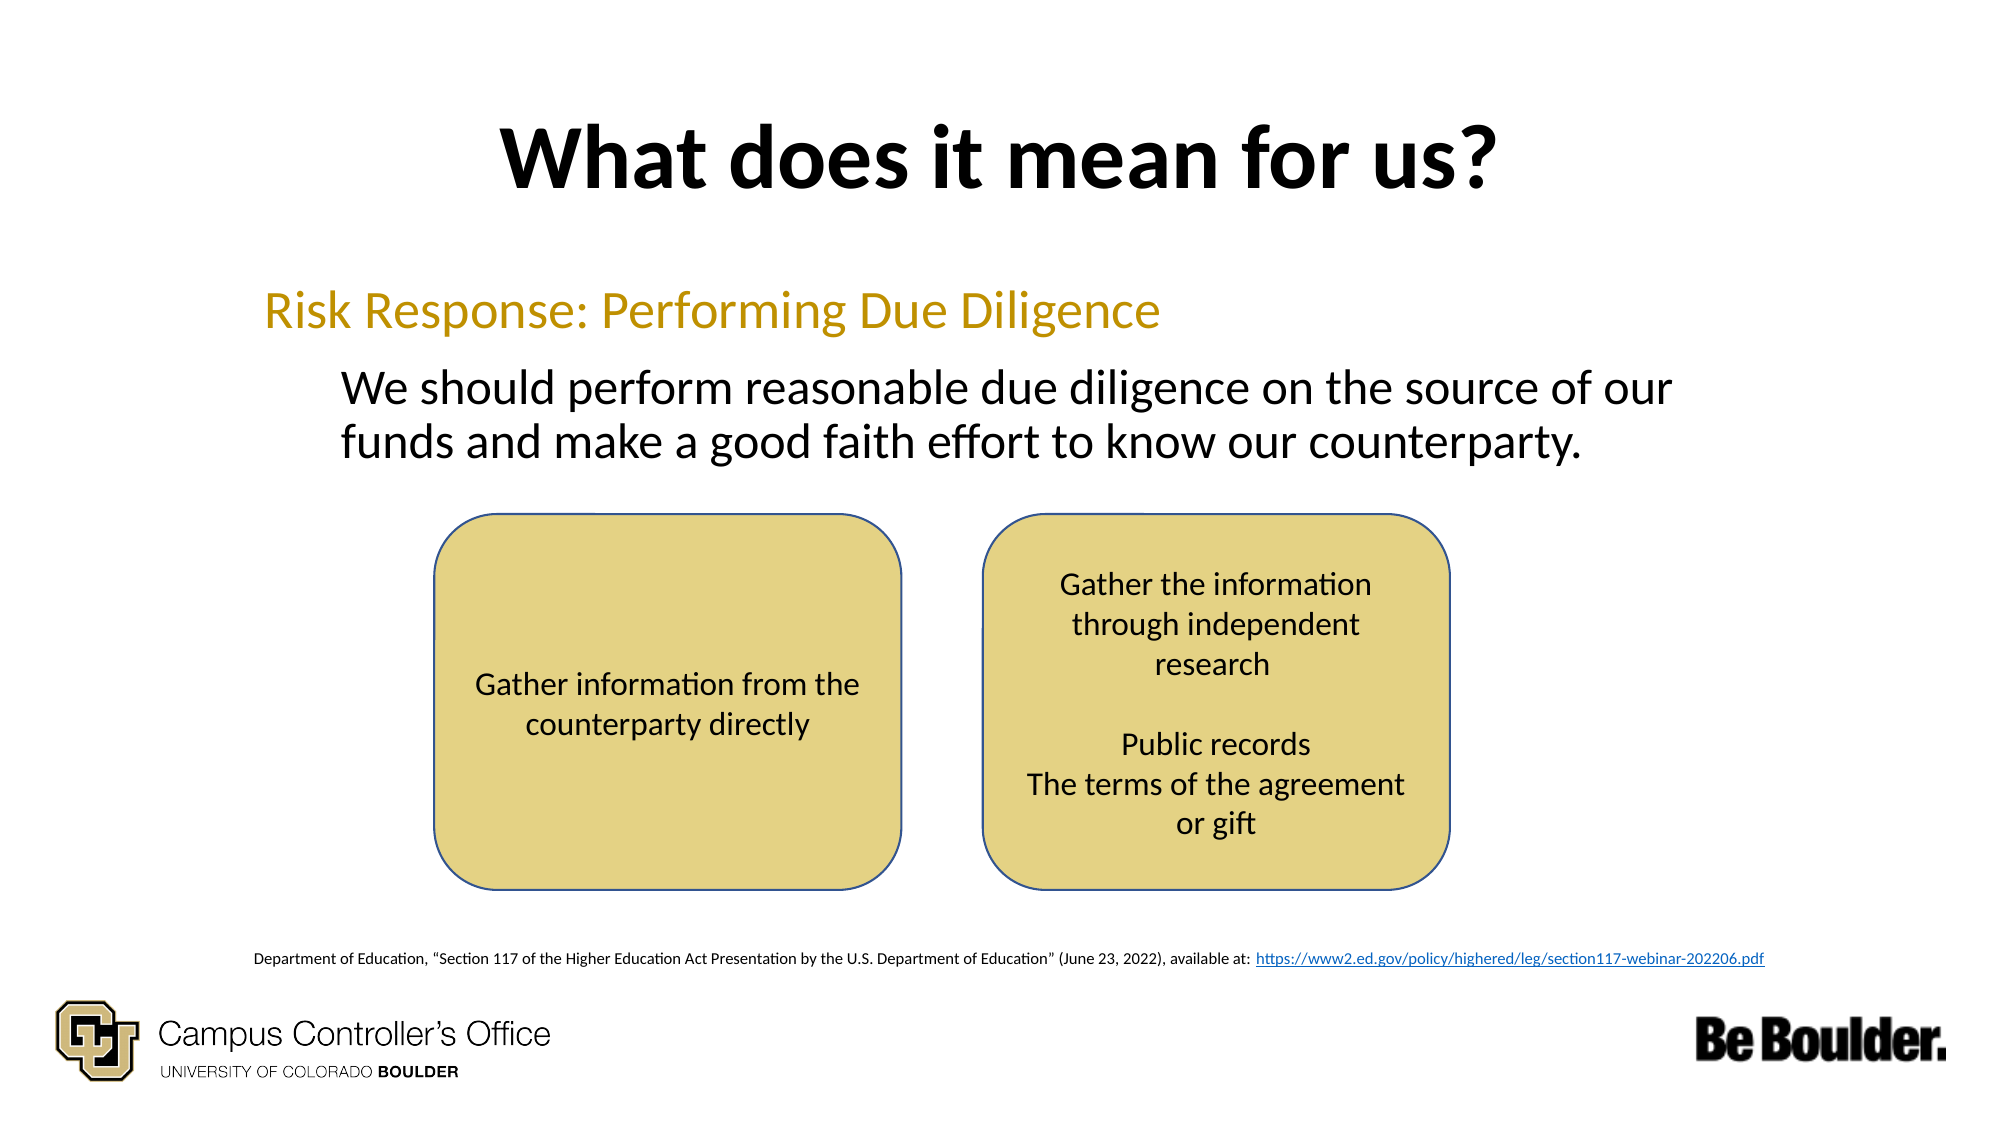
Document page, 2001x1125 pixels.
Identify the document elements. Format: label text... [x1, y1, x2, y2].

text_box Gather information from the counterparty directly [433, 512, 903, 891]
picture [55, 1000, 550, 1082]
title What does it mean for us? [249, 113, 1750, 216]
text_box Gather the information through independent research Public records The terms of the agreement or gift [981, 512, 1451, 891]
subtitle Risk Response: Performing Due Diligence We should perform reasonable due diligence on the source of our funds and make a good faith effort to know our counterparty. [249, 274, 1750, 913]
text_box Department of Education, “Section 117 of the Higher Education Act Presentation by the U.S. Department of Education” (June 23, 2022), available at: https://www2.ed.gov/policy/highered/leg/section117-webinar-202206.pdf [239, 940, 1833, 976]
